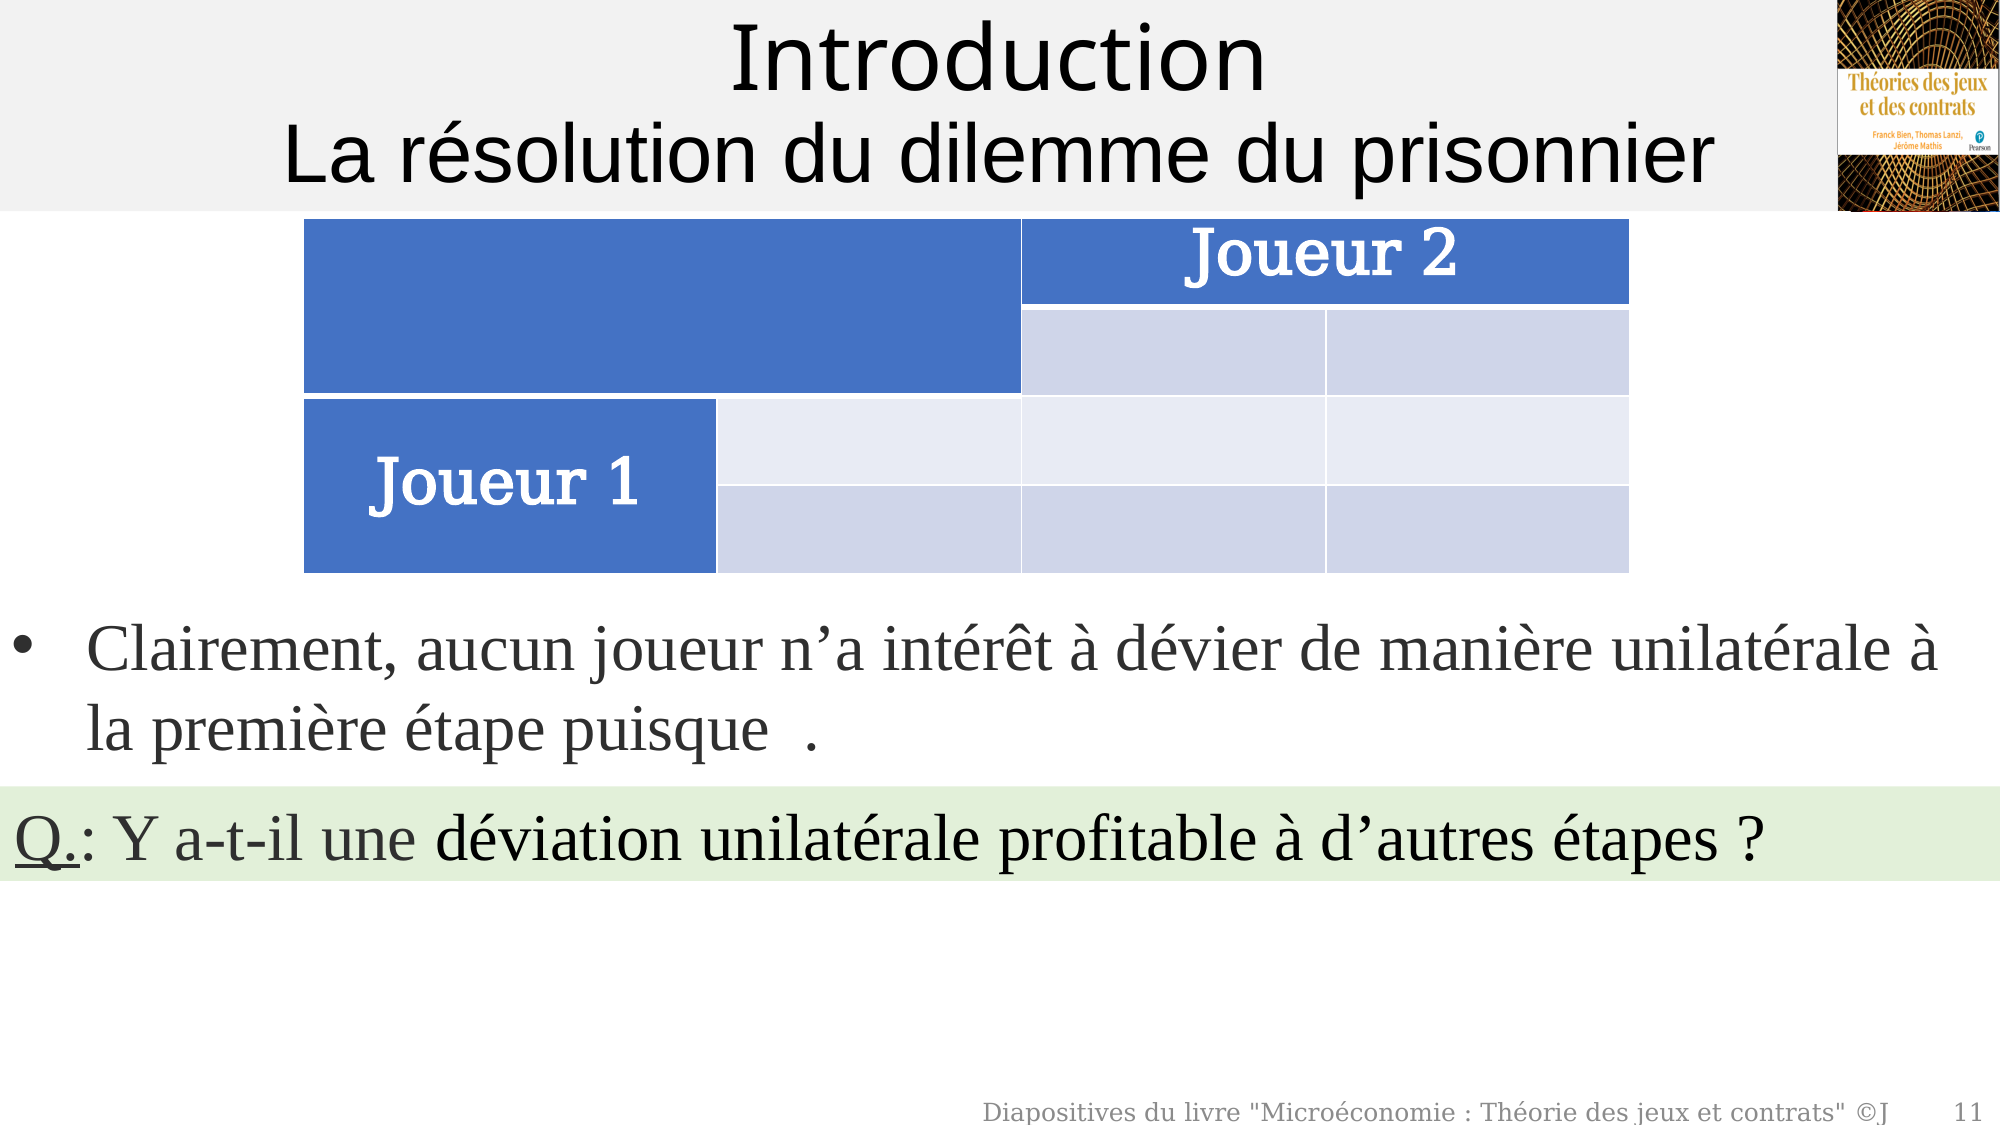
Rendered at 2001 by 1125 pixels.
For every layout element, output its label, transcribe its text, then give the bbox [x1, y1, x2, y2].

slide_number 11 [1915, 1097, 2000, 1125]
footer Diapositives du livre "Microéconomie : Théorie des jeux et contrats" ©Jérôme MATHIS [967, 1097, 1915, 1125]
picture [1837, 0, 2000, 212]
title Introduction La résolution du dilemme du prisonnier [0, 0, 1850, 212]
text_box Q.: Y a-t-il une déviation unilatérale profitable à d’autres étapes ? [0, 786, 2000, 881]
